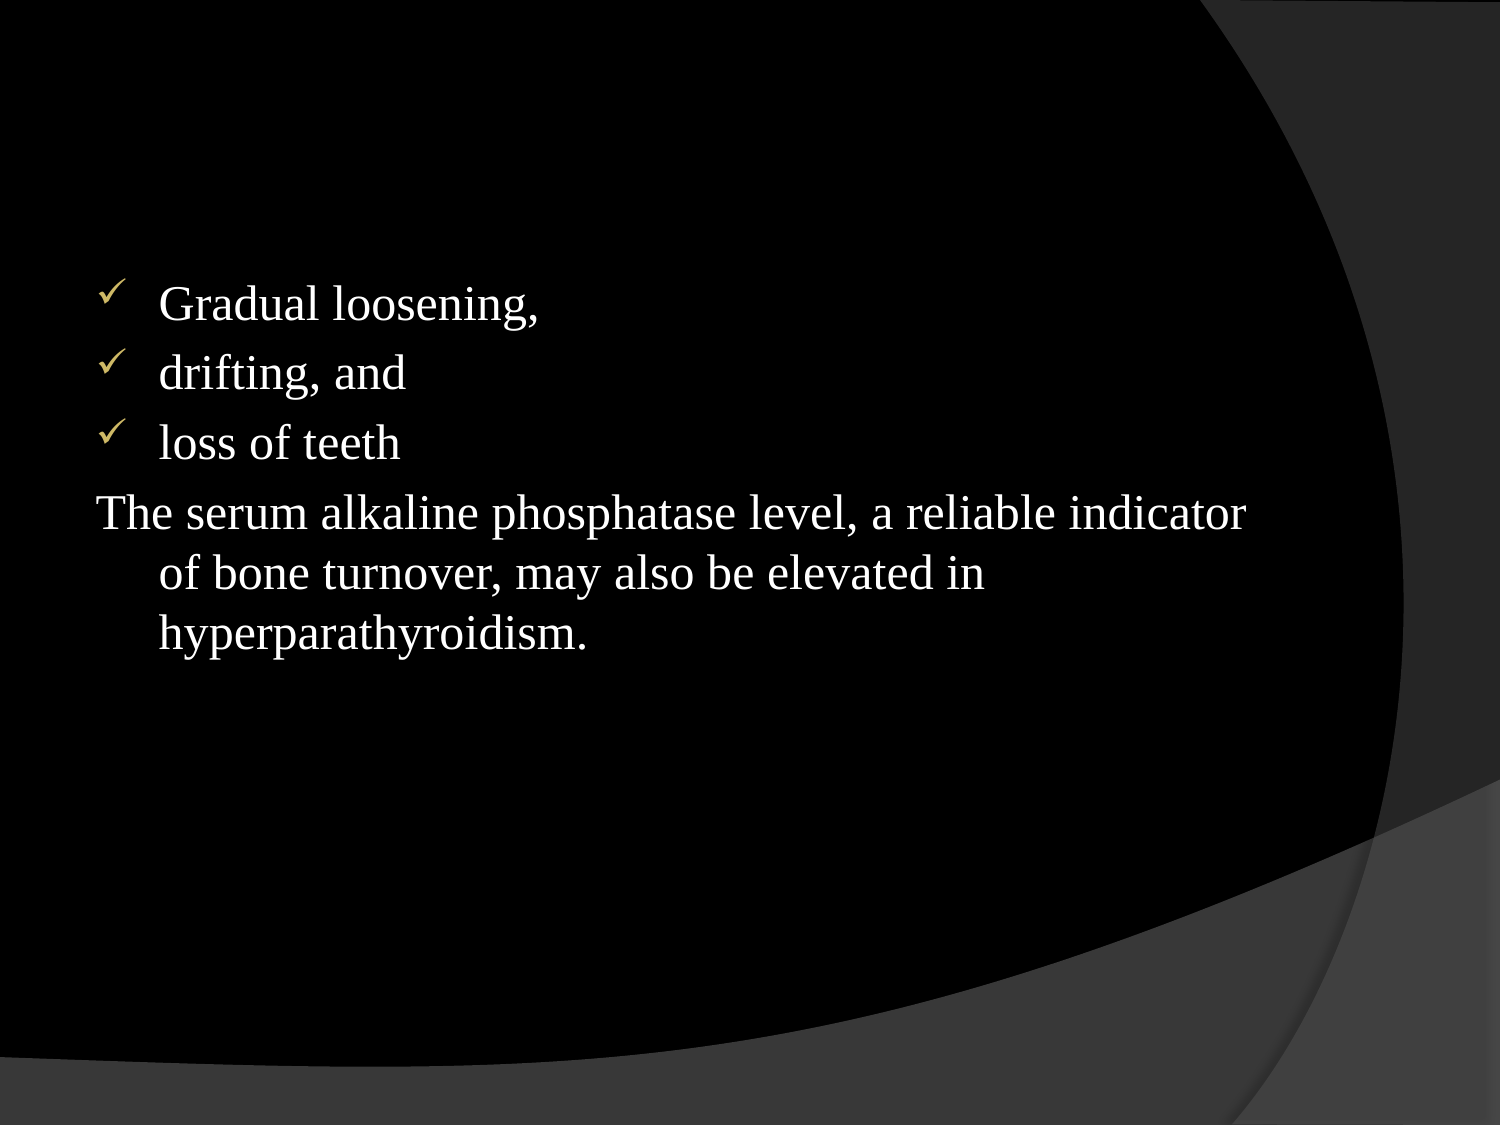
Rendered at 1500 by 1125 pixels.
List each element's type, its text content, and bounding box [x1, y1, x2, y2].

list Gradual loosening, drifting, and loss of teeth The serum alkaline phosphatase level, a reliable indicator of bone turnover, may also be elevated in hyperparathyroidism. [75, 262, 1300, 1005]
